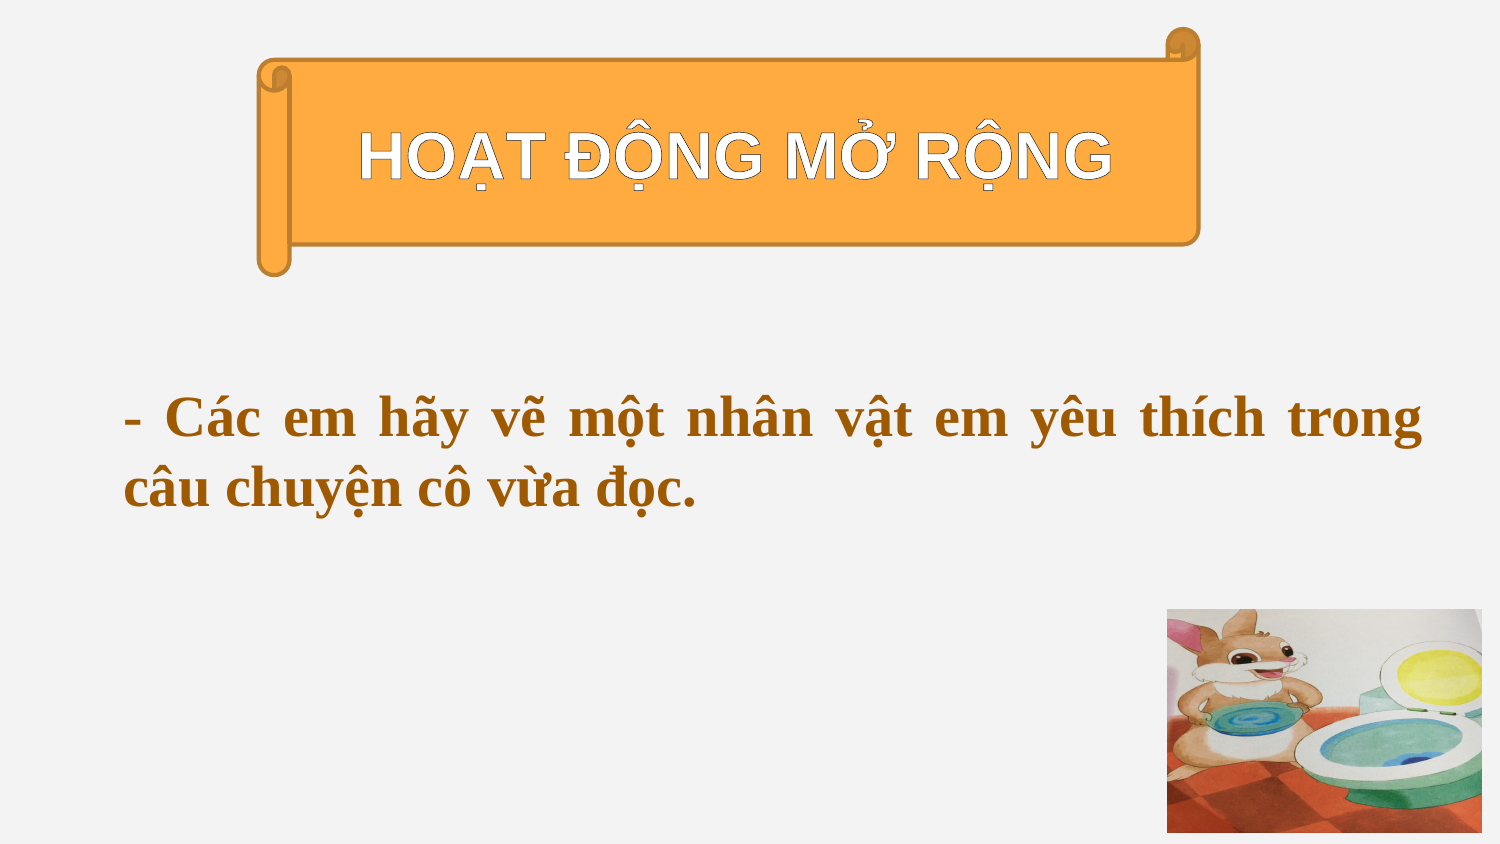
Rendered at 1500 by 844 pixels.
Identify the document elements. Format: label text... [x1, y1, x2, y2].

picture [1166, 609, 1482, 833]
text_box - Các em hãy vẽ một nhân vật em yêu thích trong câu chuyện cô vừa đọc. [108, 370, 1439, 526]
text_box HOẠT ĐỘNG MỞ RỘNG [256, 26, 1201, 278]
